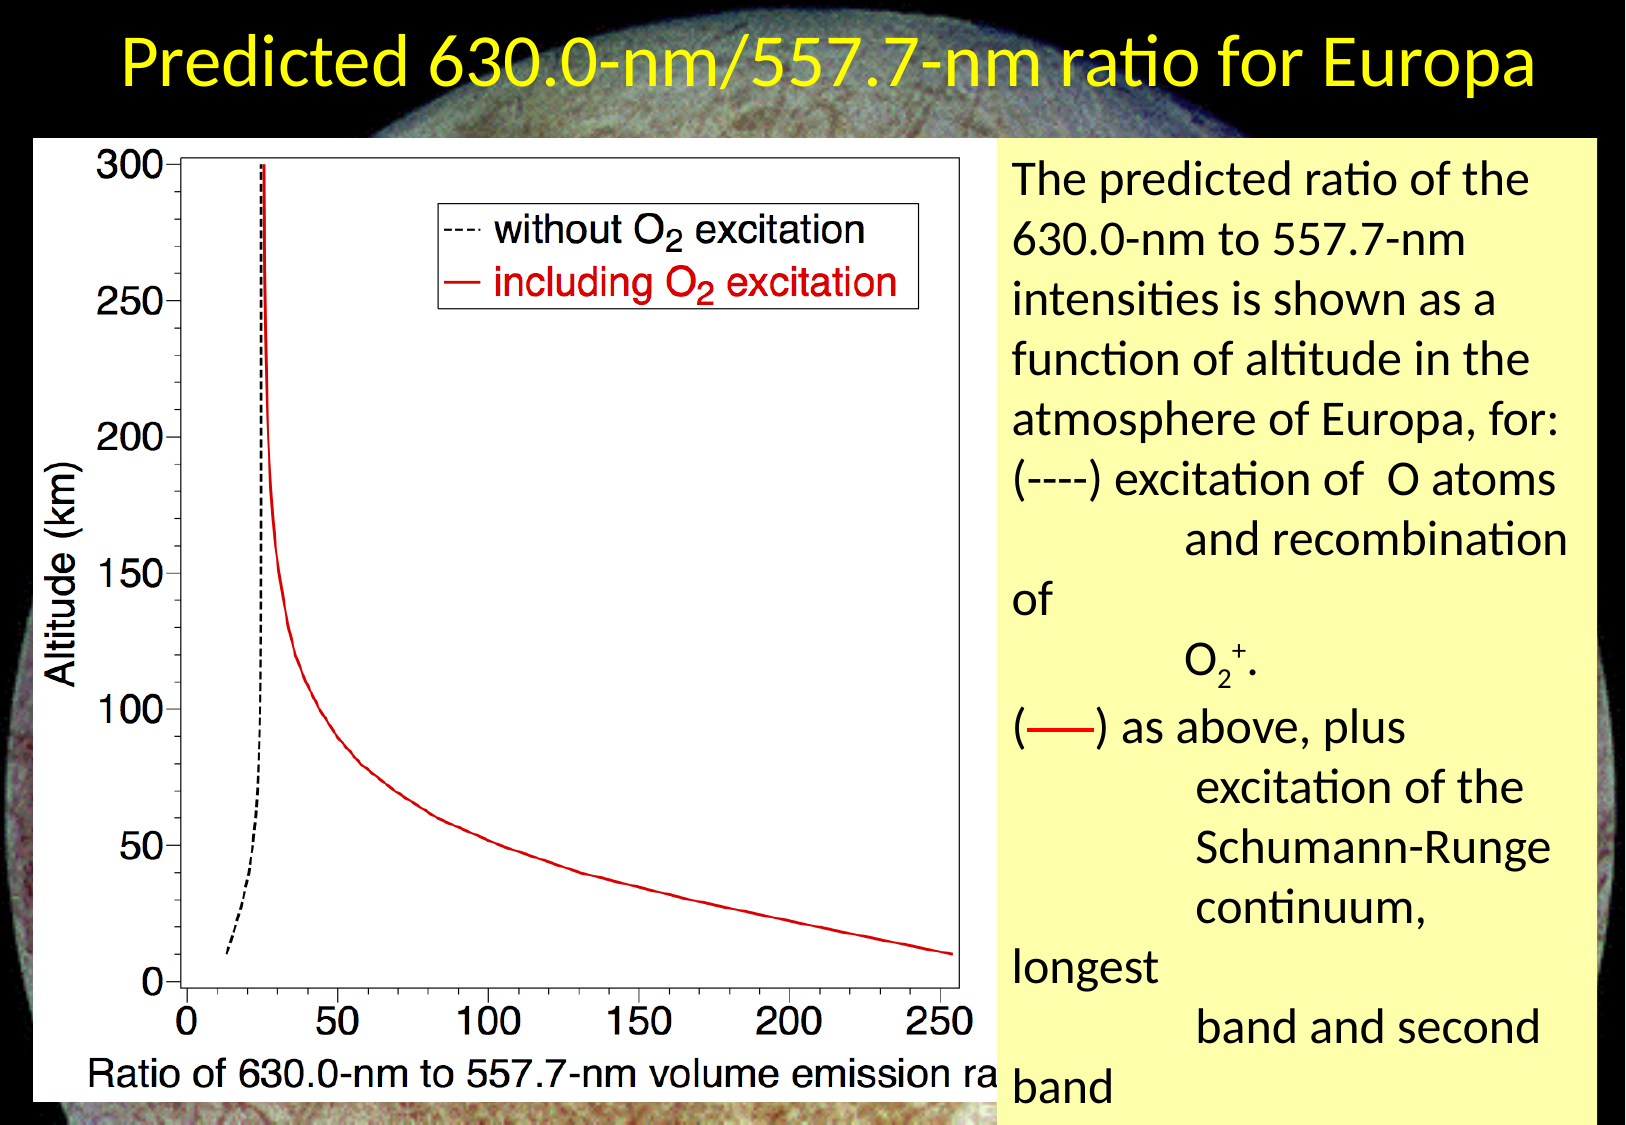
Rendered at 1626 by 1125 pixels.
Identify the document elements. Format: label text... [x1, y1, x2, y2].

text_box The predicted ratio of the 630.0-nm to 557.7-nm intensities is shown as a function of altitude in the atmosphere of Europa, for: (----) excitation of O atoms and recombination of O2+. ( ) as above, plus excitation of the Schumann-Runge continuum, longest band and second band of O2. [996, 138, 1598, 1125]
title Predicted 630.0-nm/557.7-nm ratio for Europa [0, 0, 1625, 114]
picture [0, 0, 1626, 1125]
